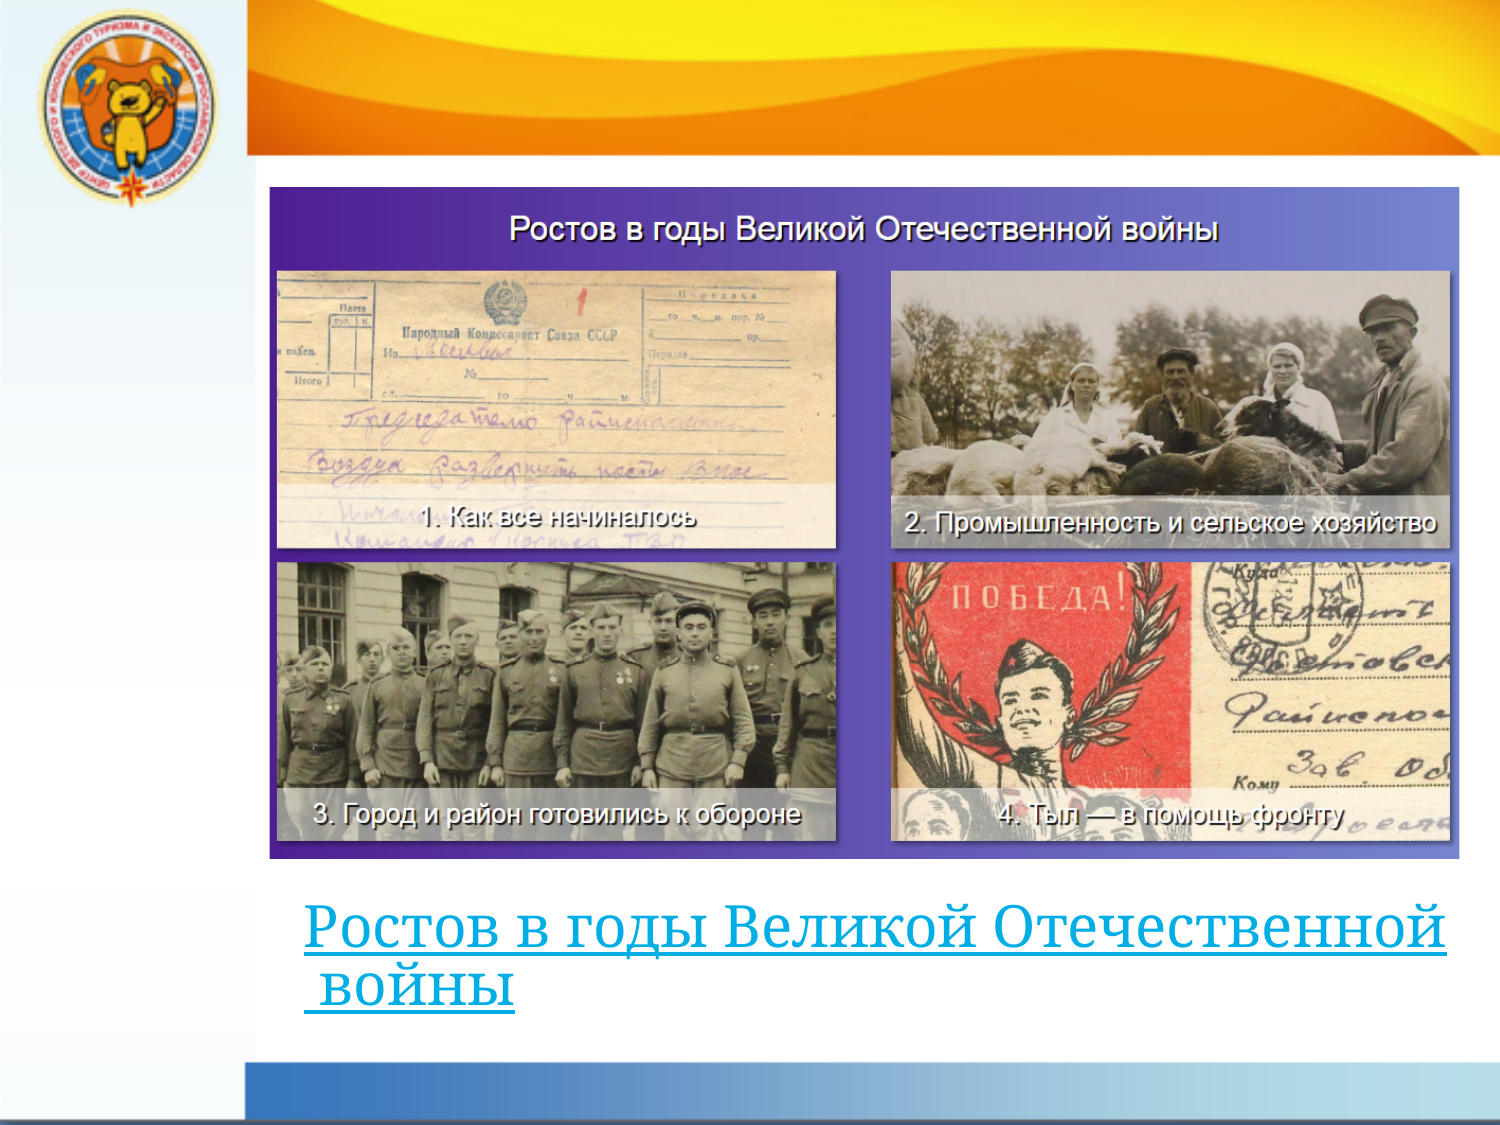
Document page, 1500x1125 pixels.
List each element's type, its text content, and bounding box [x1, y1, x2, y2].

text_box Ростов в годы Великой Отечественной войны [289, 881, 1471, 976]
picture [0, 0, 1500, 1125]
